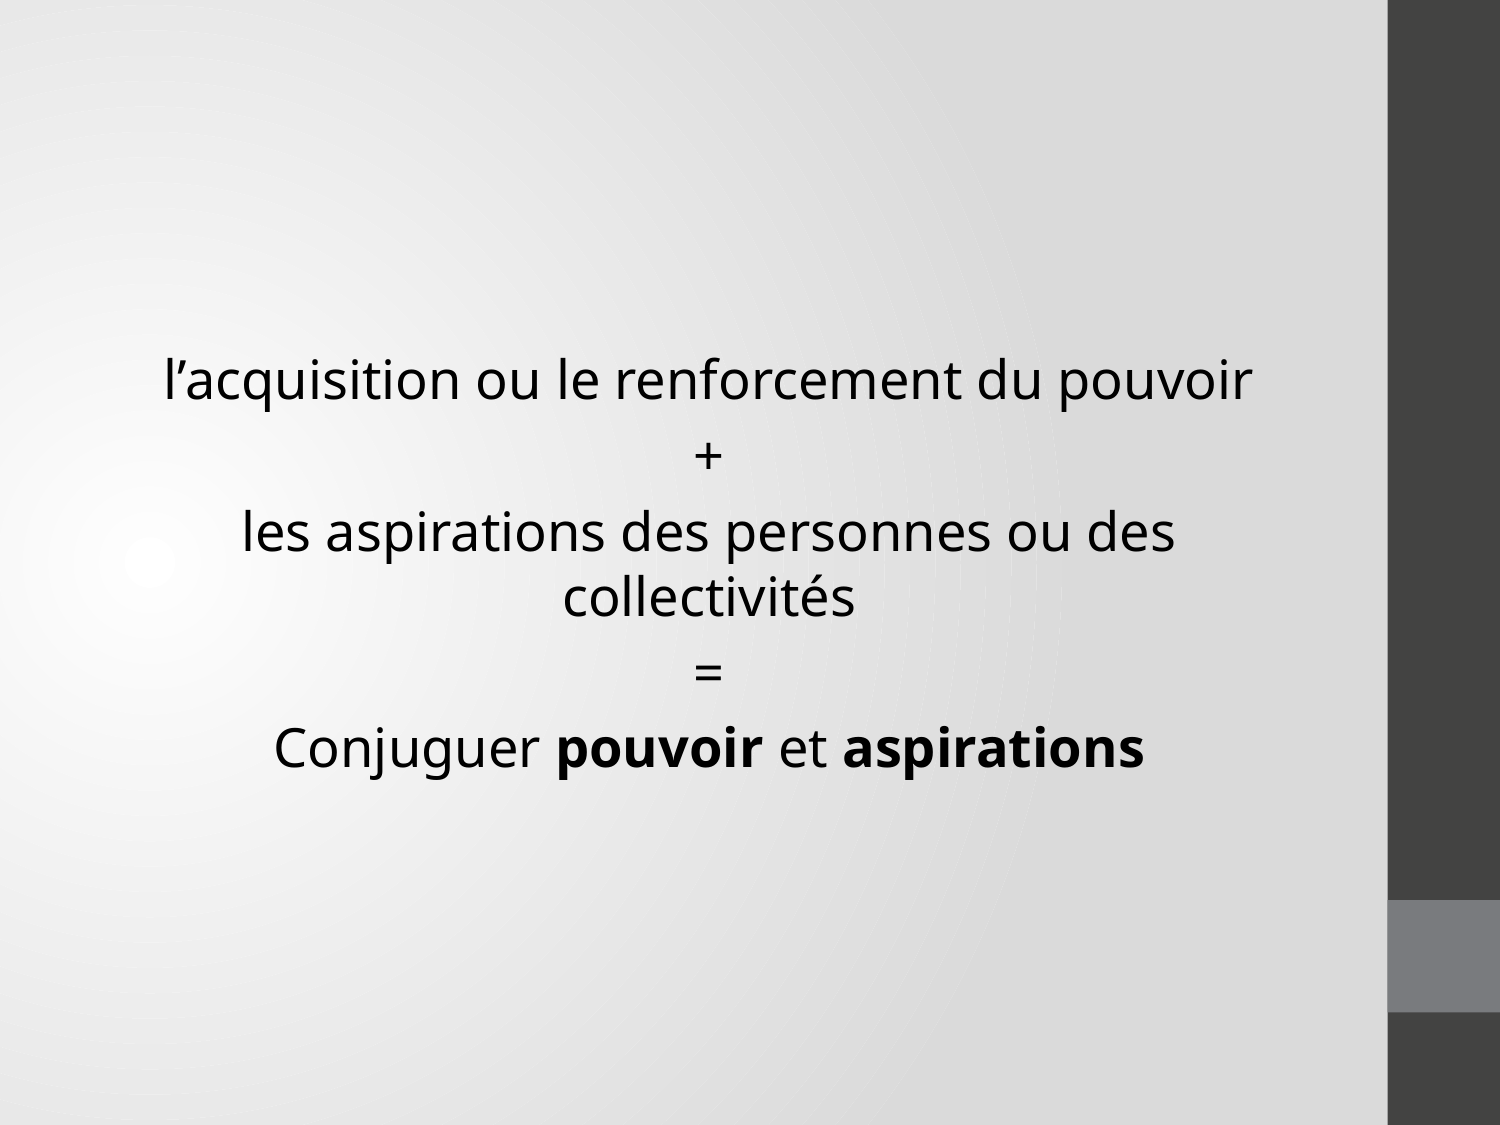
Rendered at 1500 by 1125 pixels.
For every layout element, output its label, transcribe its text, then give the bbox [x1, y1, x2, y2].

list l’acquisition ou le renforcement du pouvoir + les aspirations des personnes ou des collectivités = Conjuguer pouvoir et aspirations [75, 262, 1325, 1050]
